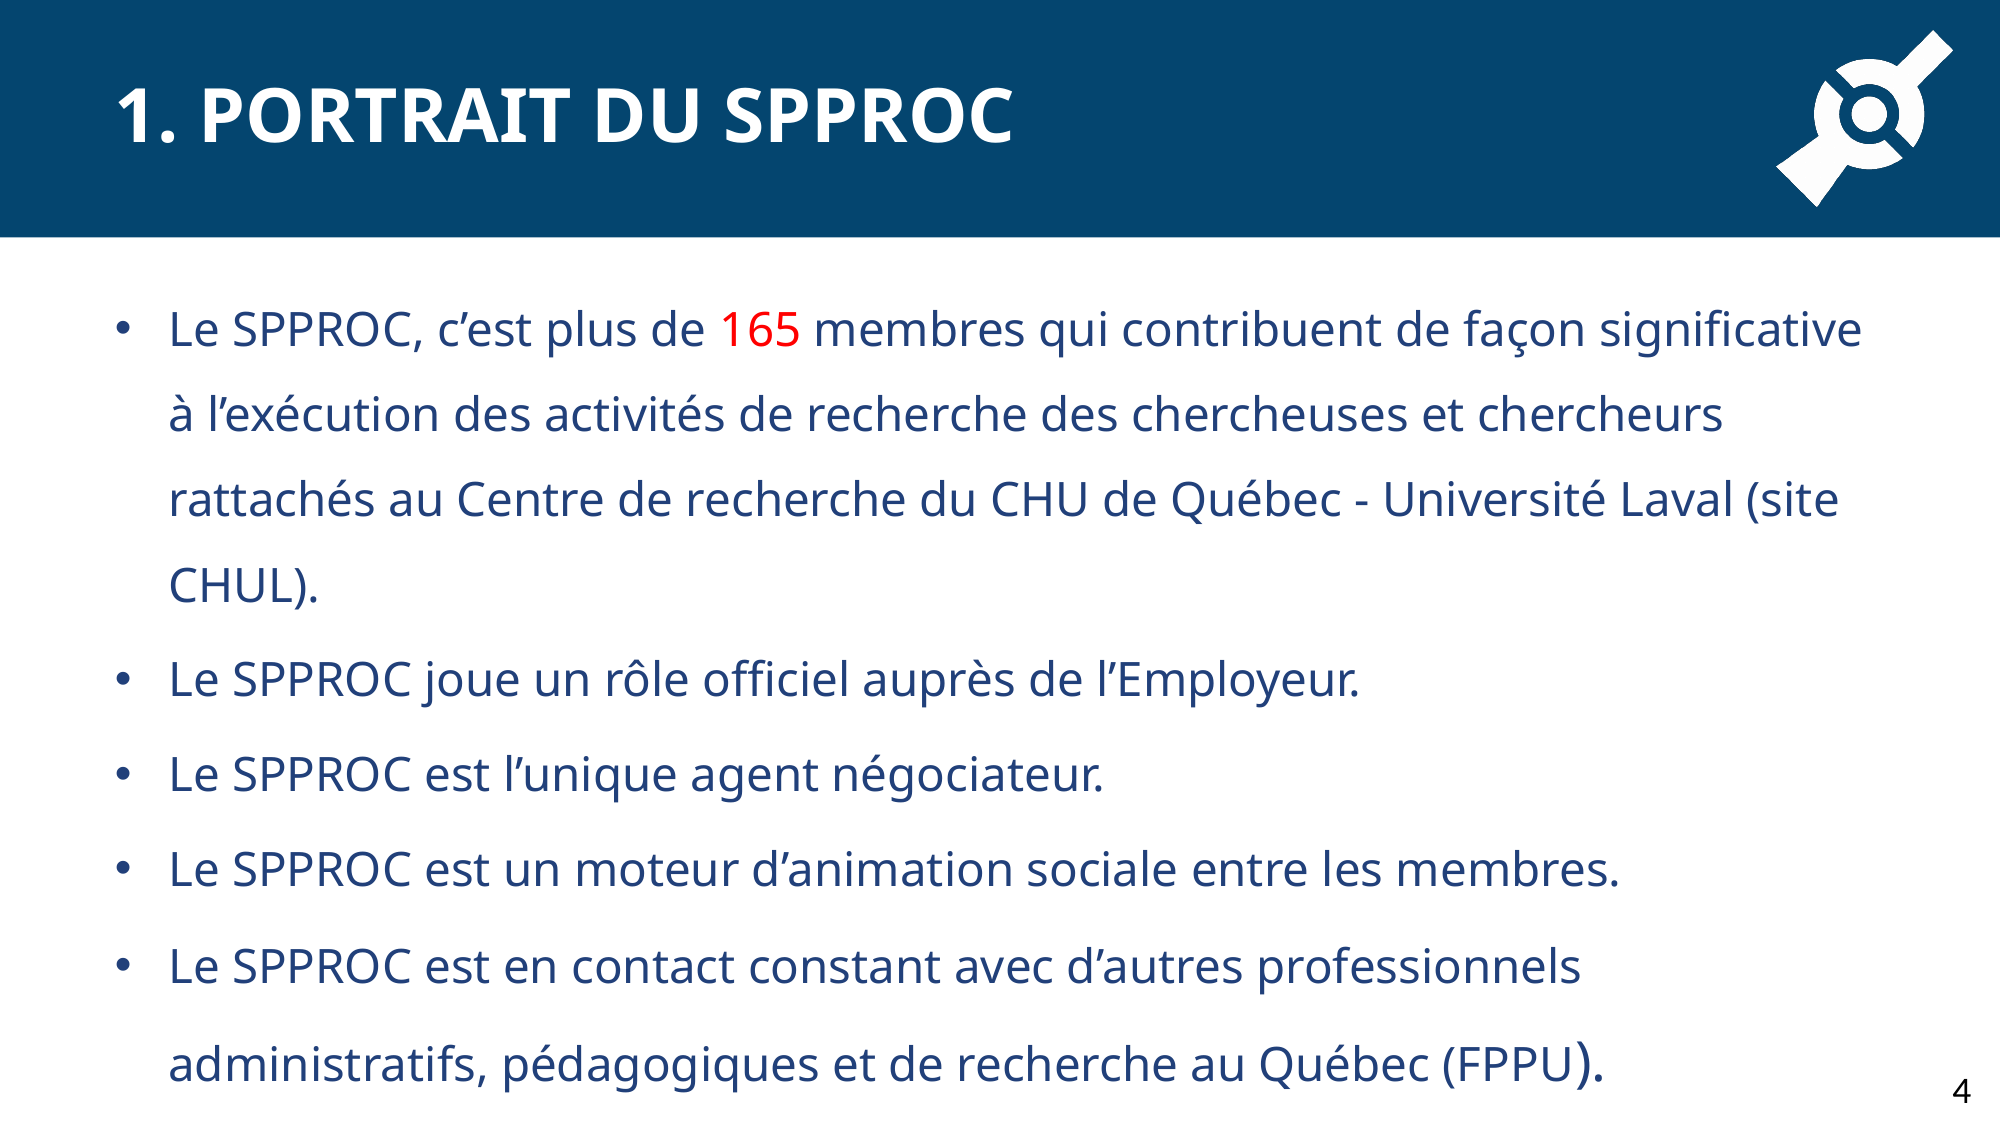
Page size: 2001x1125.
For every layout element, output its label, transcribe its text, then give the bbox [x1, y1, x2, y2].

picture [1900, 30, 1953, 207]
list Le SPPROC, c’est plus de 165 membres qui contribuent de façon significative à l’exécution des activités de recherche des chercheuses et chercheurs rattachés au Centre de recherche du CHU de Québec - Université Laval (site CHUL). Le SPPROC joue un rôle officiel auprès de l’Employeur. Le SPPROC est l’unique agent négociateur. Le SPPROC est un moteur d’animation sociale entre les membres. Le SPPROC est en contact constant avec d’autres professionnels administratifs, pédagogiques et de recherche au Québec (FPPU). [99, 262, 1900, 1106]
title 1. PORTRAIT DU SPPROC [99, 19, 1900, 207]
